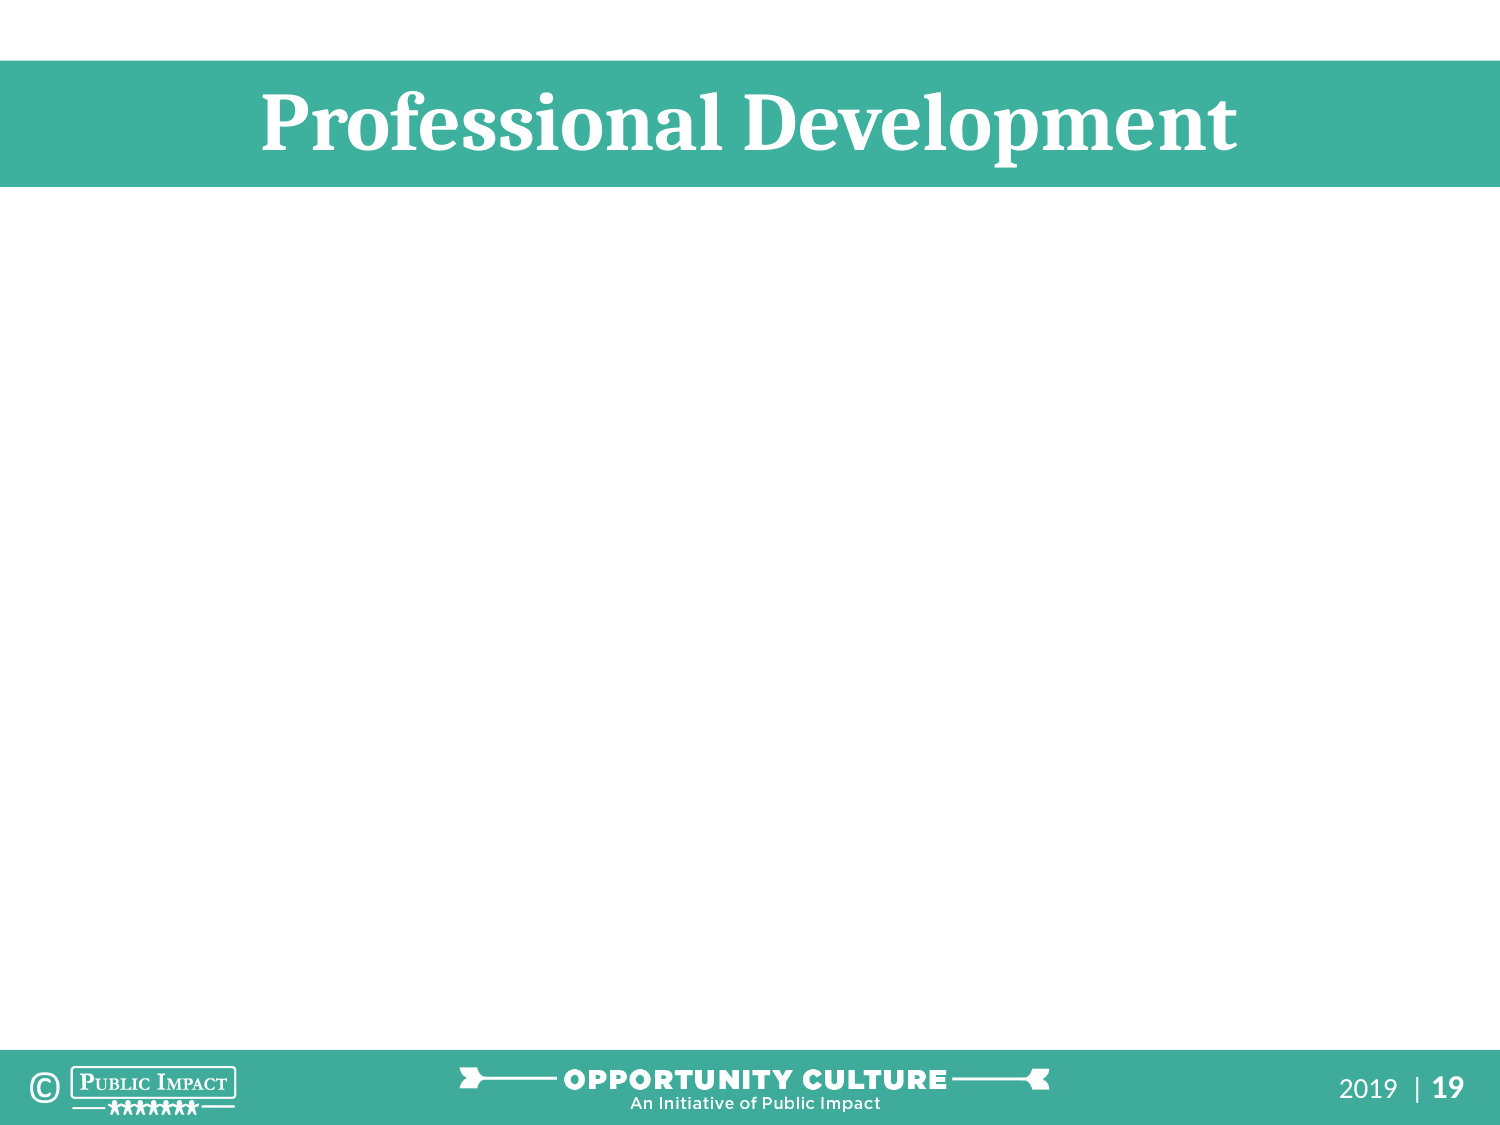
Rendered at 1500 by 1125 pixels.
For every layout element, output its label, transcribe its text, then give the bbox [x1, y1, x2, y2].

list Professional Development [0, 60, 1500, 187]
picture [450, 1047, 1050, 1125]
picture [15, 1058, 240, 1123]
